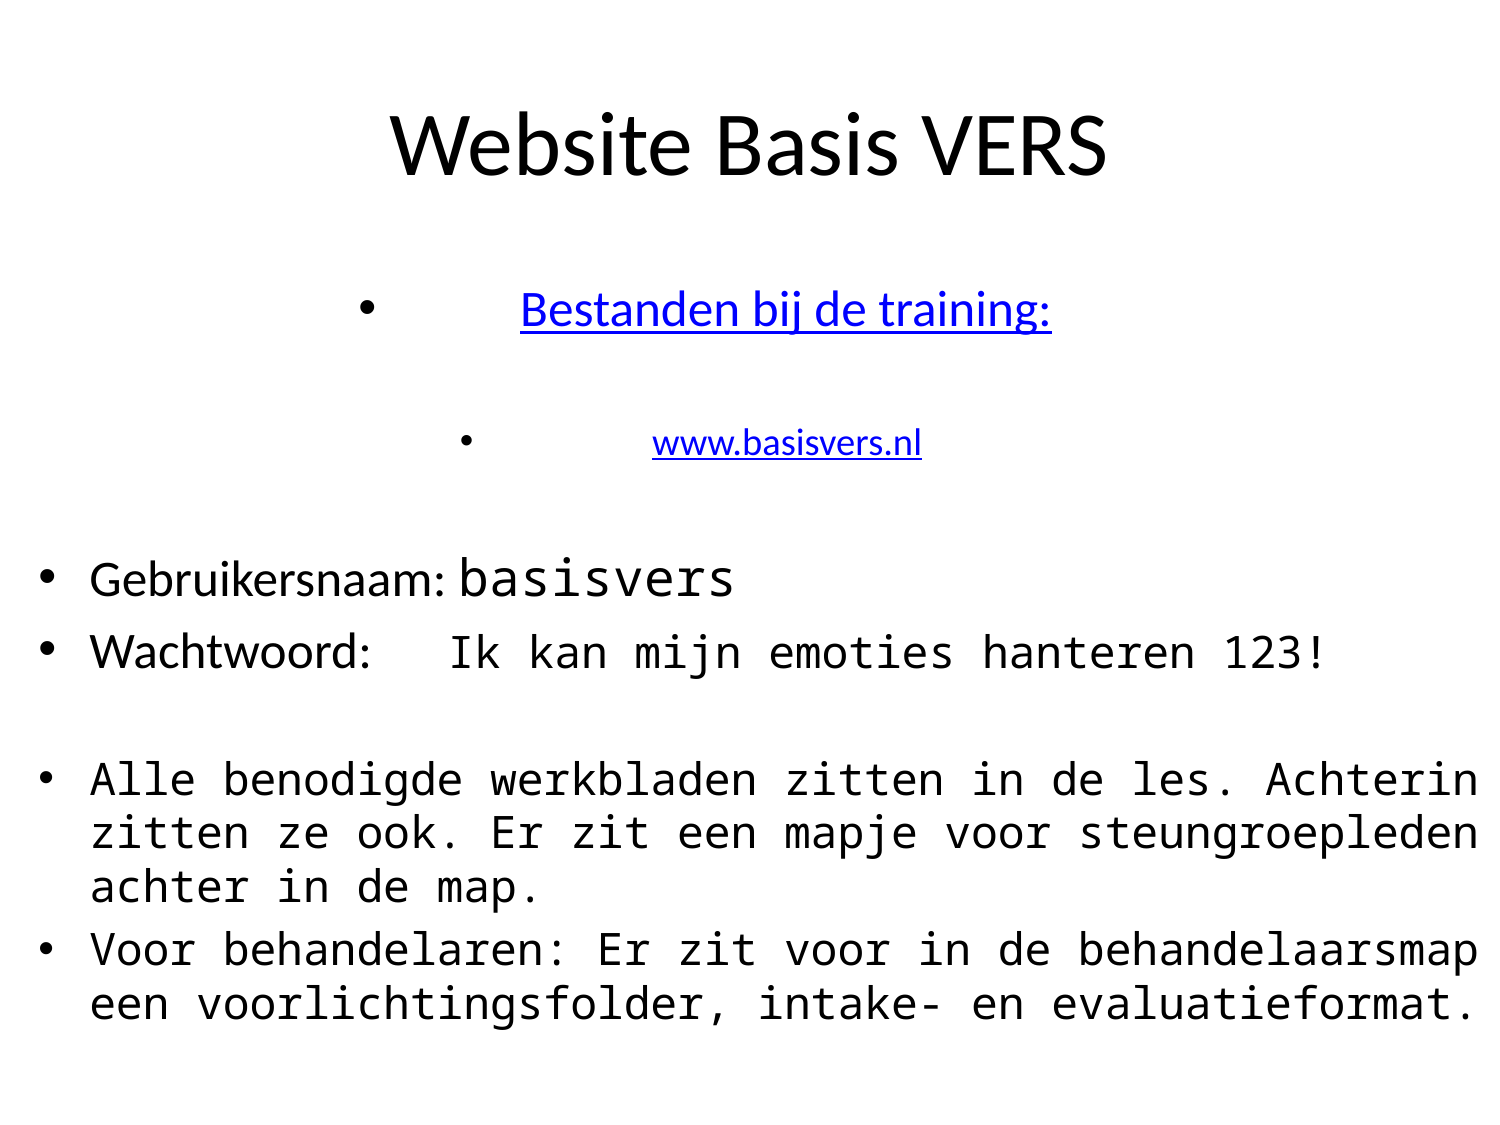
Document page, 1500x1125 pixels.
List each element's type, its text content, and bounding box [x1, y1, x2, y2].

list Bestanden bij de training: www.basisvers.nl Gebruikersnaam: basisvers Wachtwoord: Ik kan mijn emoties hanteren 123! Alle benodigde werkbladen zitten in de les. Achterin zitten ze ook. Er zit een mapje voor steungroepleden achter in de map. Voor behandelaren: Er zit voor in de behandelaarsmap een voorlichtingsfolder, intake- en evaluatieformat. [23, 268, 1500, 1048]
title Website Basis VERS [75, 45, 1425, 233]
